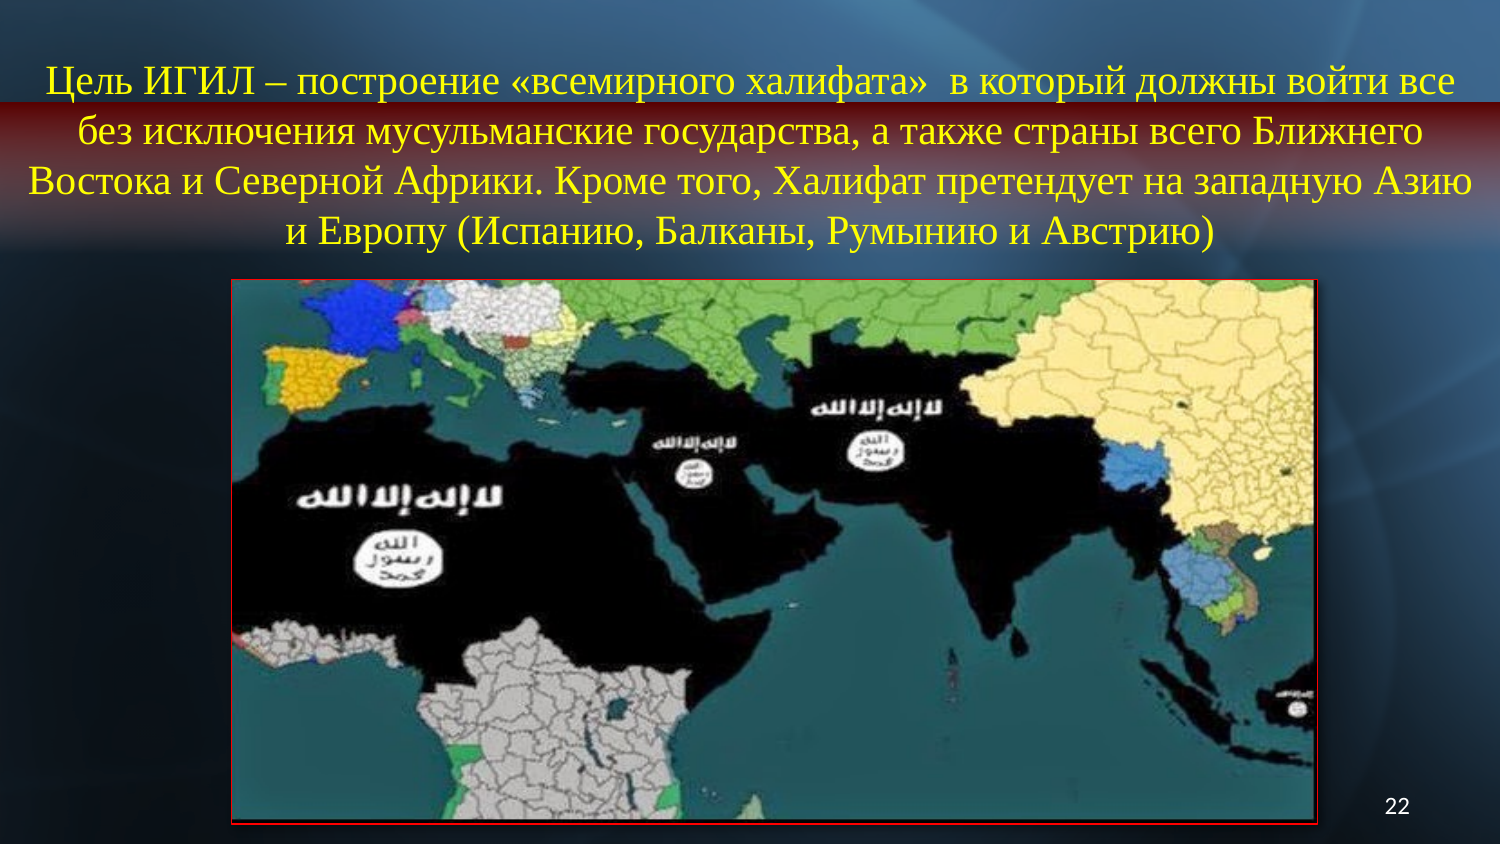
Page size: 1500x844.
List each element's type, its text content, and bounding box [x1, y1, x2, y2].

text_box Цель ИГИЛ – построение «всемирного халифата» в который должны войти все без исключения мусульманские государства, а также страны всего Ближнего Востока и Северной Африки. Кроме того, Халифат претендует на западную Азию и Европу (Испанию, Балканы, Румынию и Австрию) [0, 102, 1500, 254]
picture [0, 254, 1500, 844]
slide_number 22 [1328, 782, 1425, 827]
picture [0, 0, 1500, 102]
